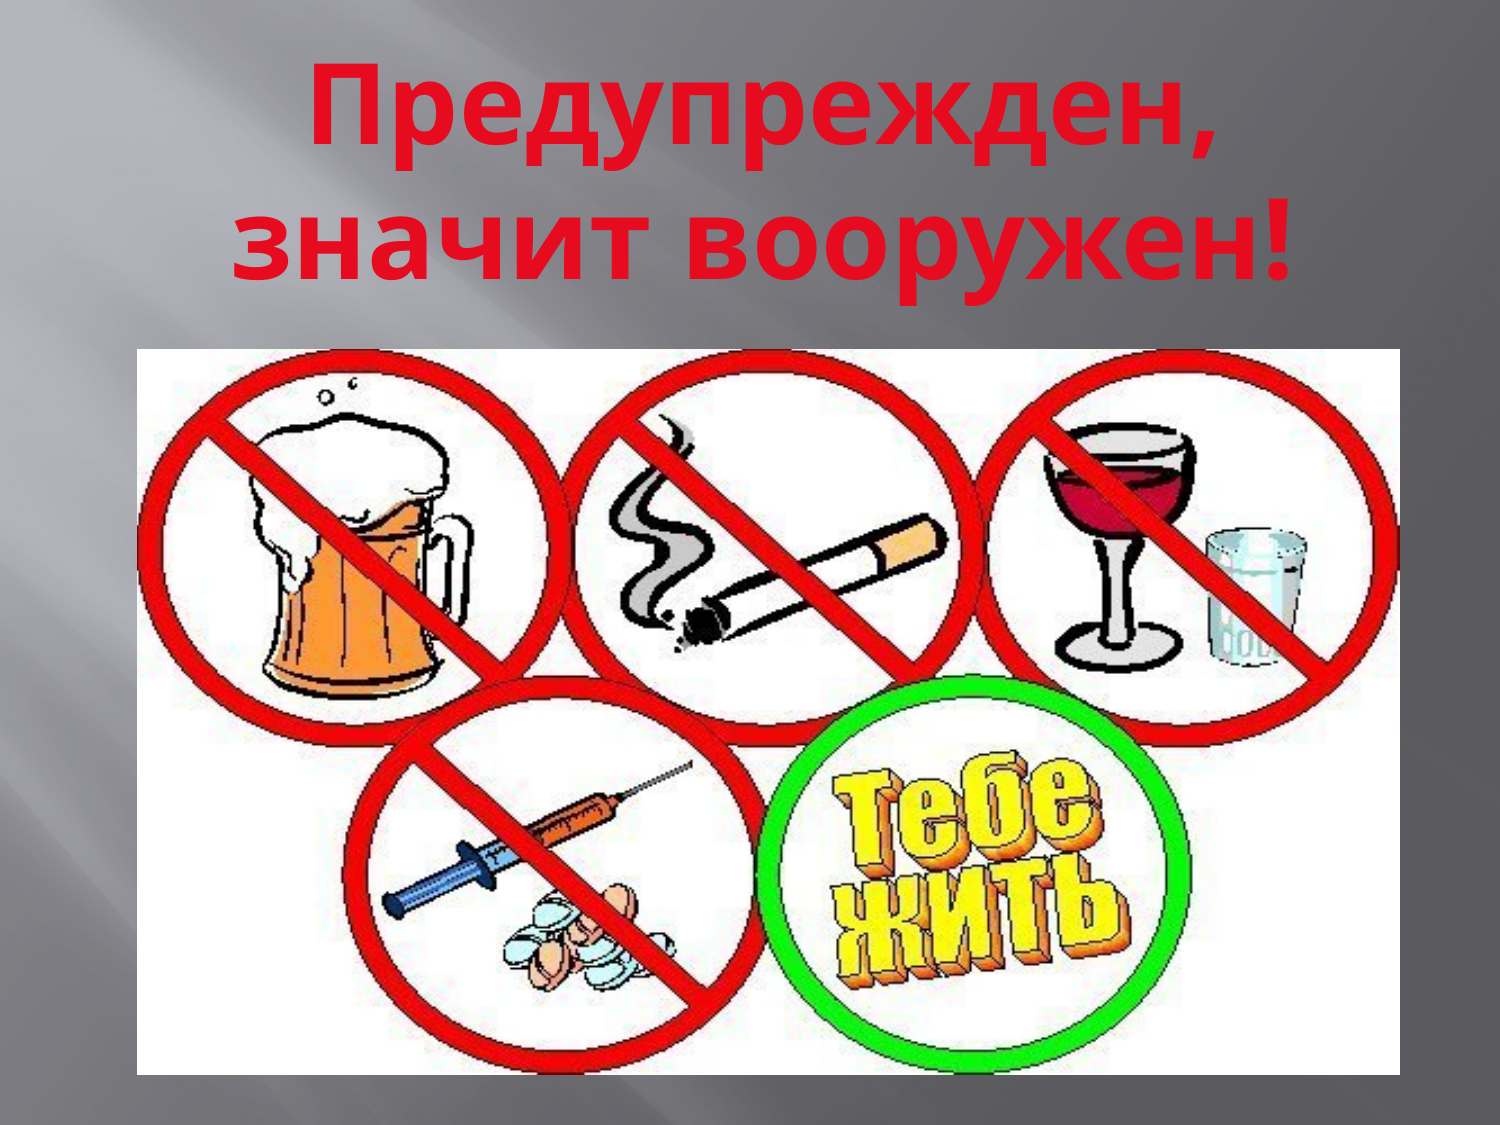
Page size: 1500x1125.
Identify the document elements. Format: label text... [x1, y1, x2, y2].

title Предупрежден, значит вооружен! [75, 50, 1451, 285]
picture [137, 349, 1401, 1076]
